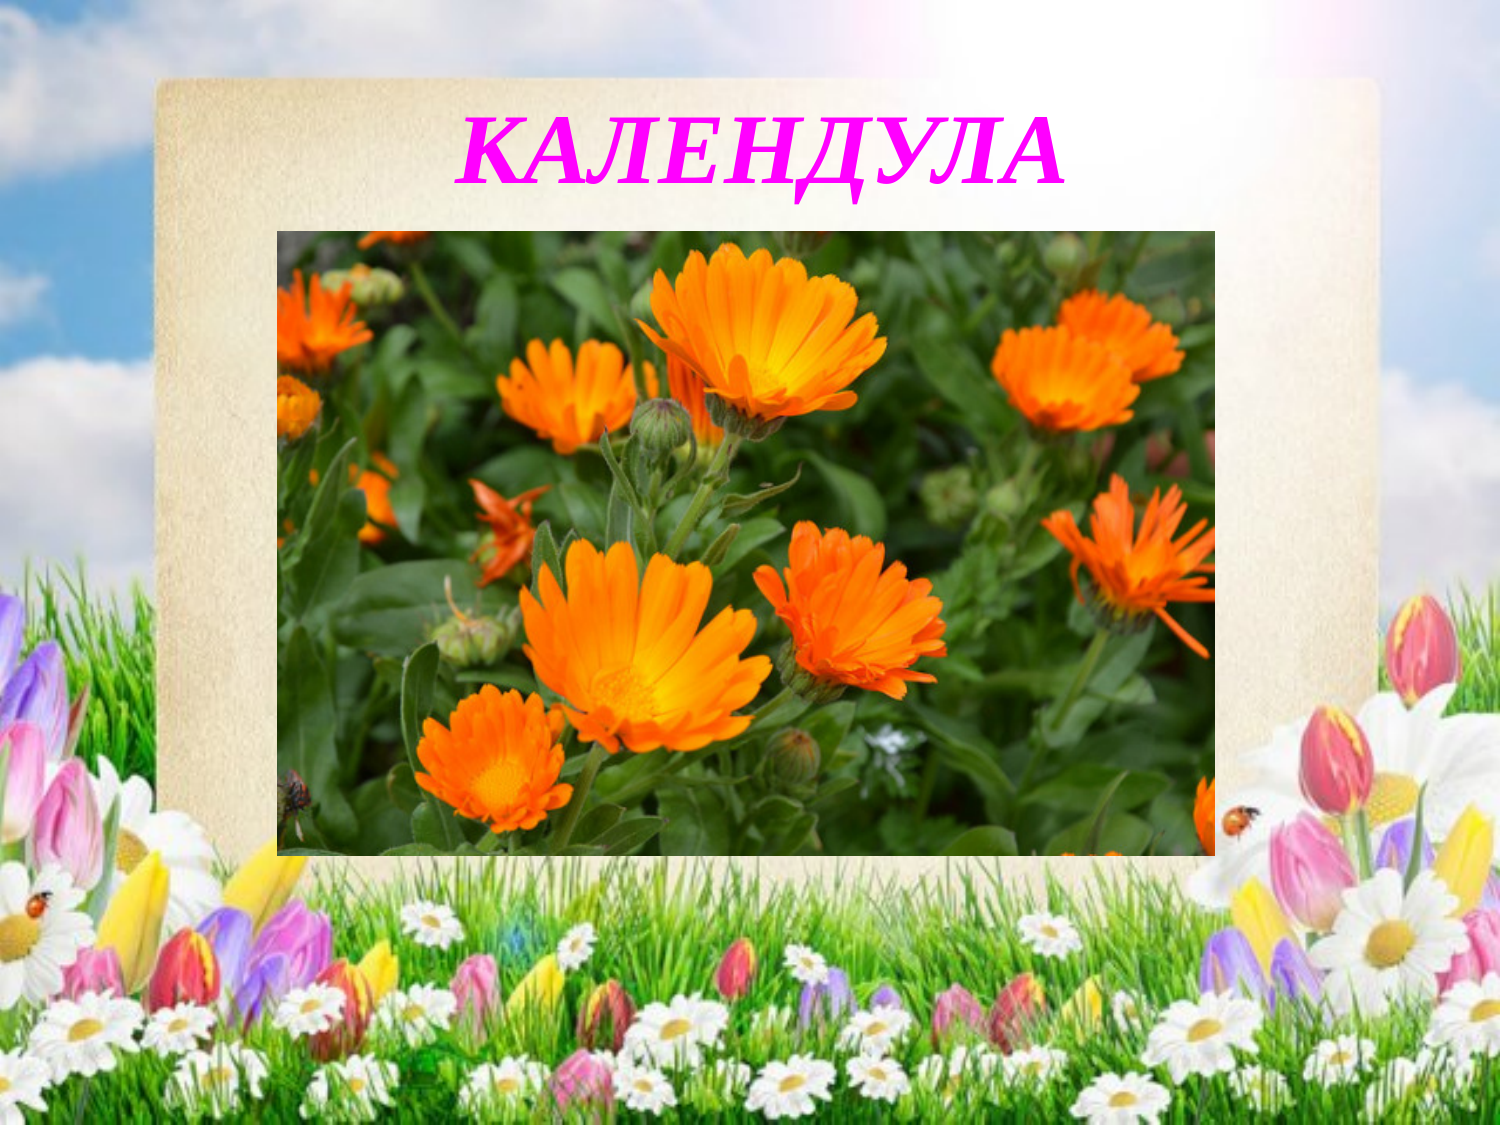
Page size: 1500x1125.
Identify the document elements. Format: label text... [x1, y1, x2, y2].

picture [0, 0, 1500, 1125]
title Календула [50, 75, 1475, 213]
